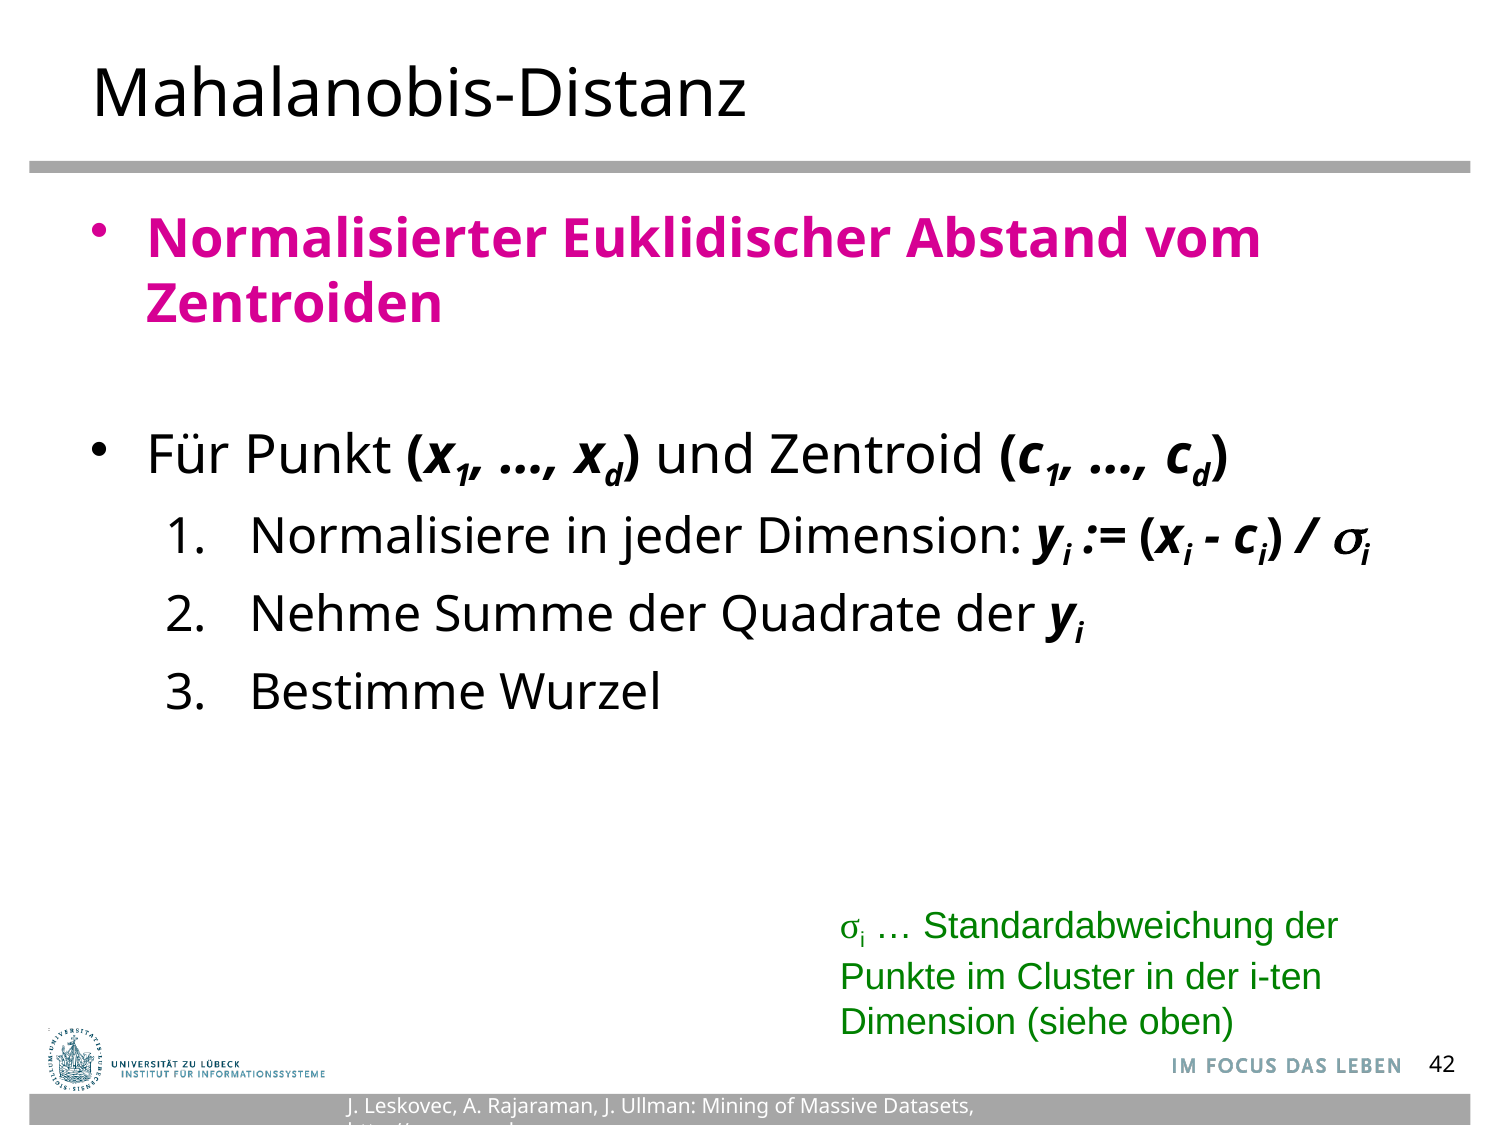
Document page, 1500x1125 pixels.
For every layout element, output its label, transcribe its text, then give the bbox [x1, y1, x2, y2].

slide_number 42 [1305, 1050, 1471, 1083]
text_box σi … Standardabweichung der Punkte im Cluster in der i-ten Dimension (siehe oben) [825, 893, 1475, 1050]
picture [1173, 1058, 1305, 1073]
text_box J. Leskovec, A. Rajaraman, J. Ullman: Mining of Massive Datasets, http://www.mmds.org [332, 1085, 1186, 1125]
title Mahalanobis-Distanz [76, 42, 1427, 126]
